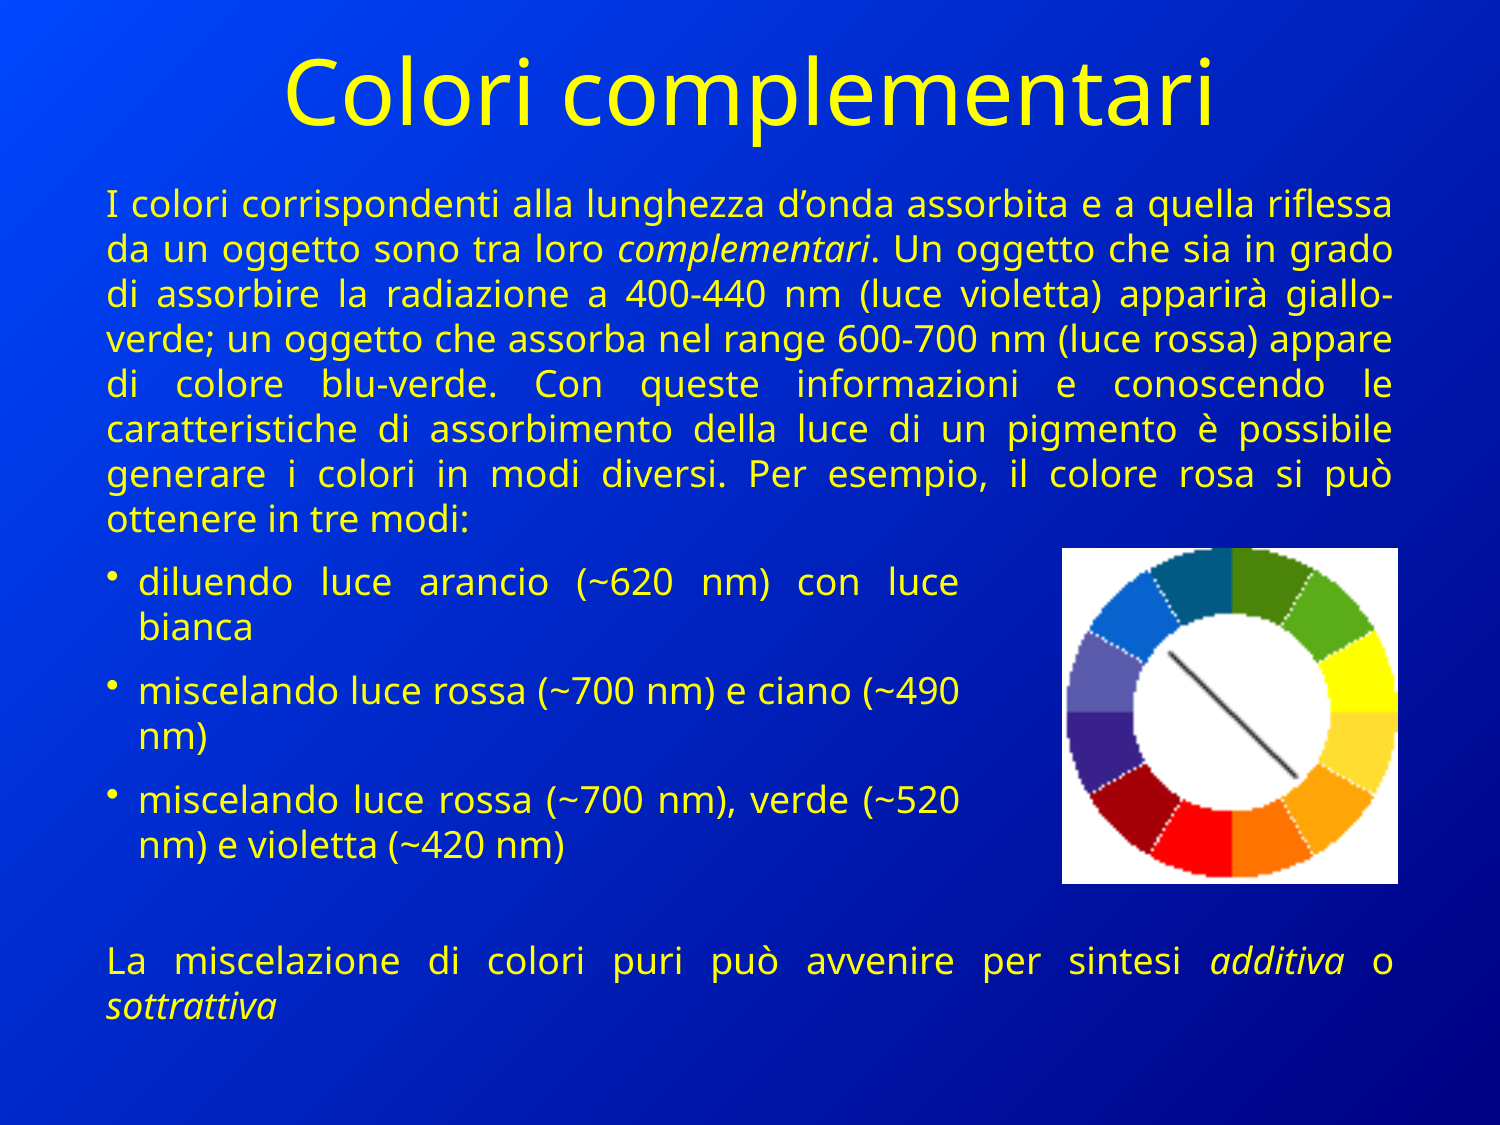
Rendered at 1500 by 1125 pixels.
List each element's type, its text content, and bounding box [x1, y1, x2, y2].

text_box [91, 548, 1399, 885]
title Colori complementari [91, 24, 1410, 154]
text_box La miscelazione di colori puri può avvenire per sintesi additiva o sottrattiva [91, 929, 1410, 1035]
text_box I colori corrispondenti alla lunghezza d’onda assorbita e a quella riflessa da un oggetto sono tra loro complementari. Un oggetto che sia in grado di assorbire la radiazione a 400-440 nm (luce violetta) apparirà giallo-verde; un oggetto che assorba nel range 600-700 nm (luce rossa) appare di colore blu-verde. Con queste informazioni e conoscendo le caratteristiche di assorbimento della luce di un pigmento è possibile generare i colori in modi diversi. Per esempio, il colore rosa si può ottenere in tre modi: [91, 172, 1410, 548]
